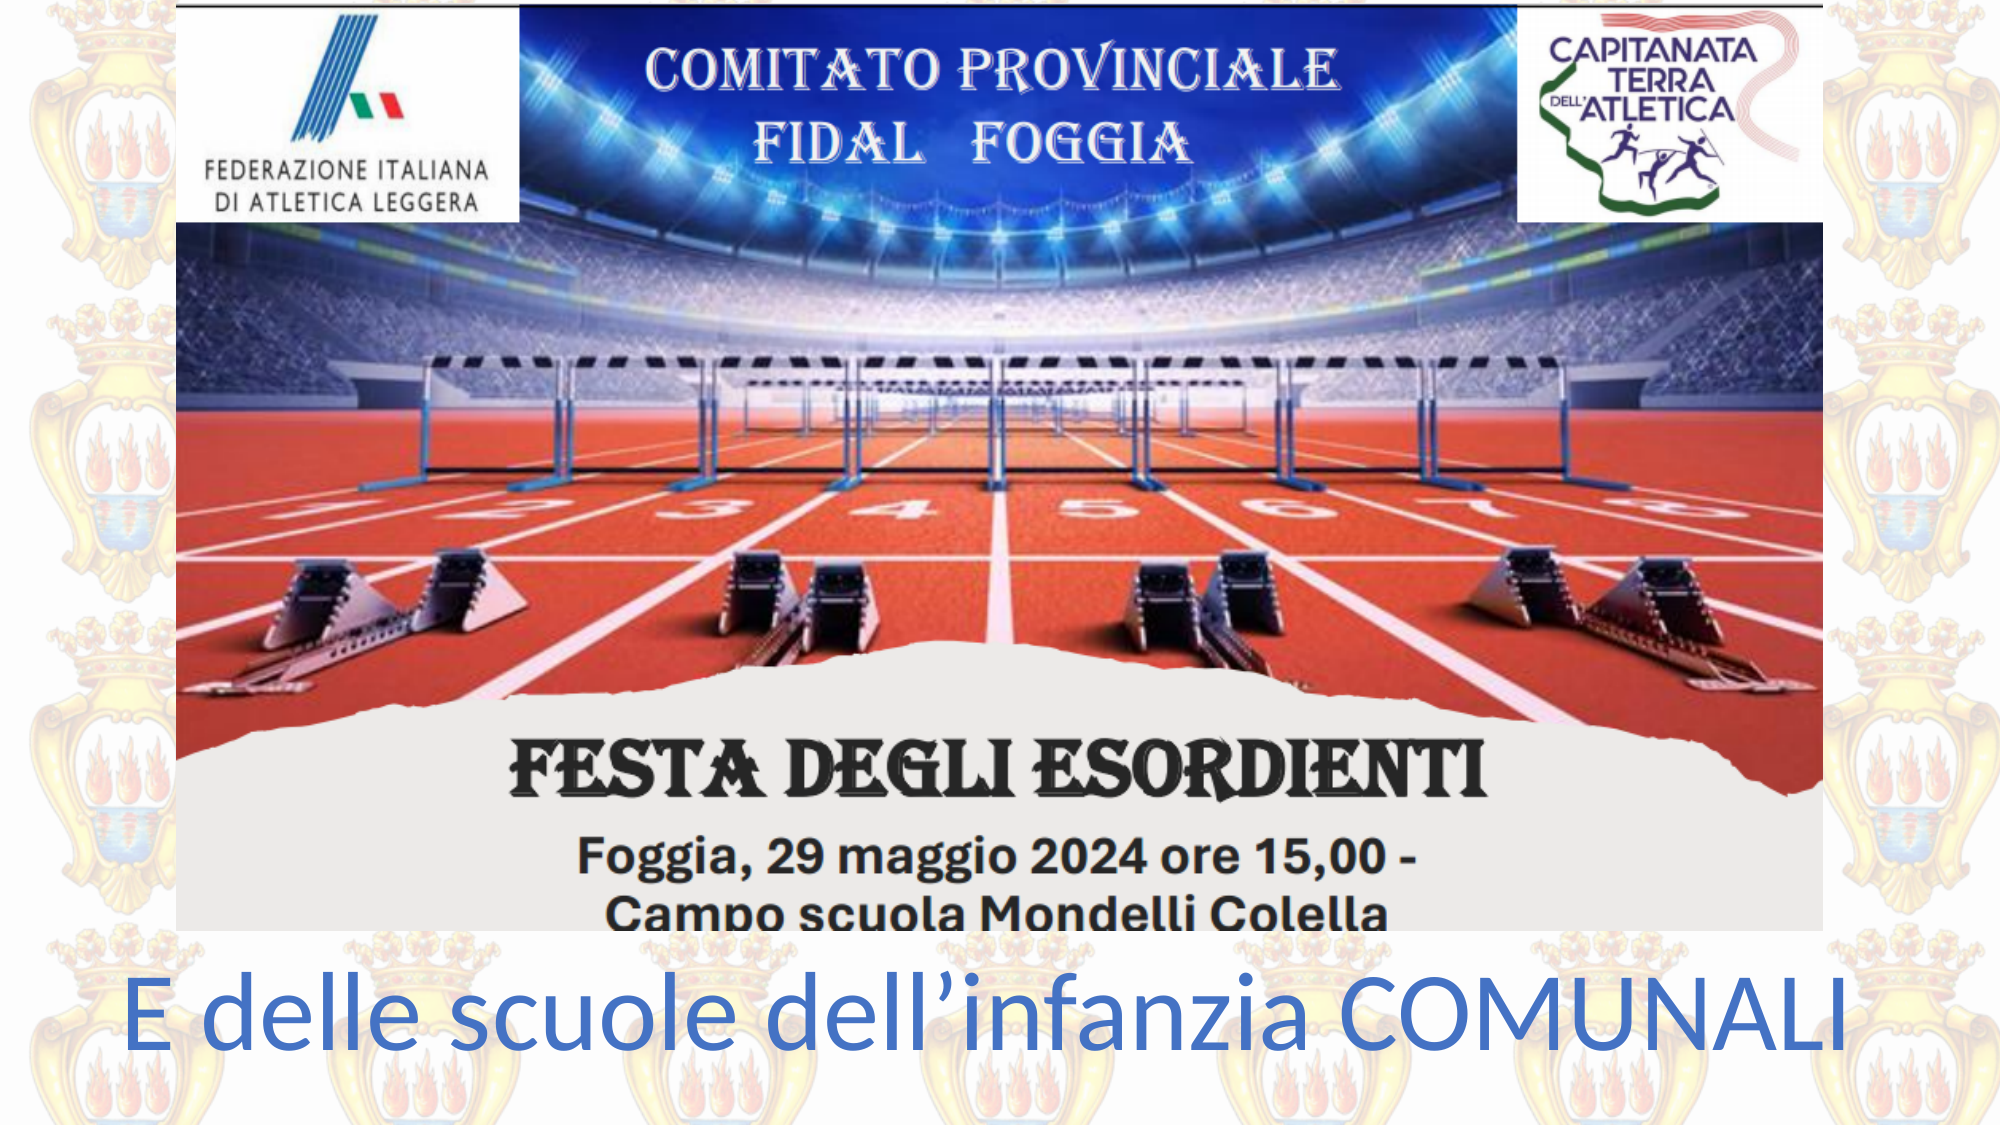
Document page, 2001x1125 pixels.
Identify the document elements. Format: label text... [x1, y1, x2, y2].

text_box E delle scuole dell’infanzia COMUNALI [104, 930, 1870, 1081]
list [176, 3, 1823, 931]
